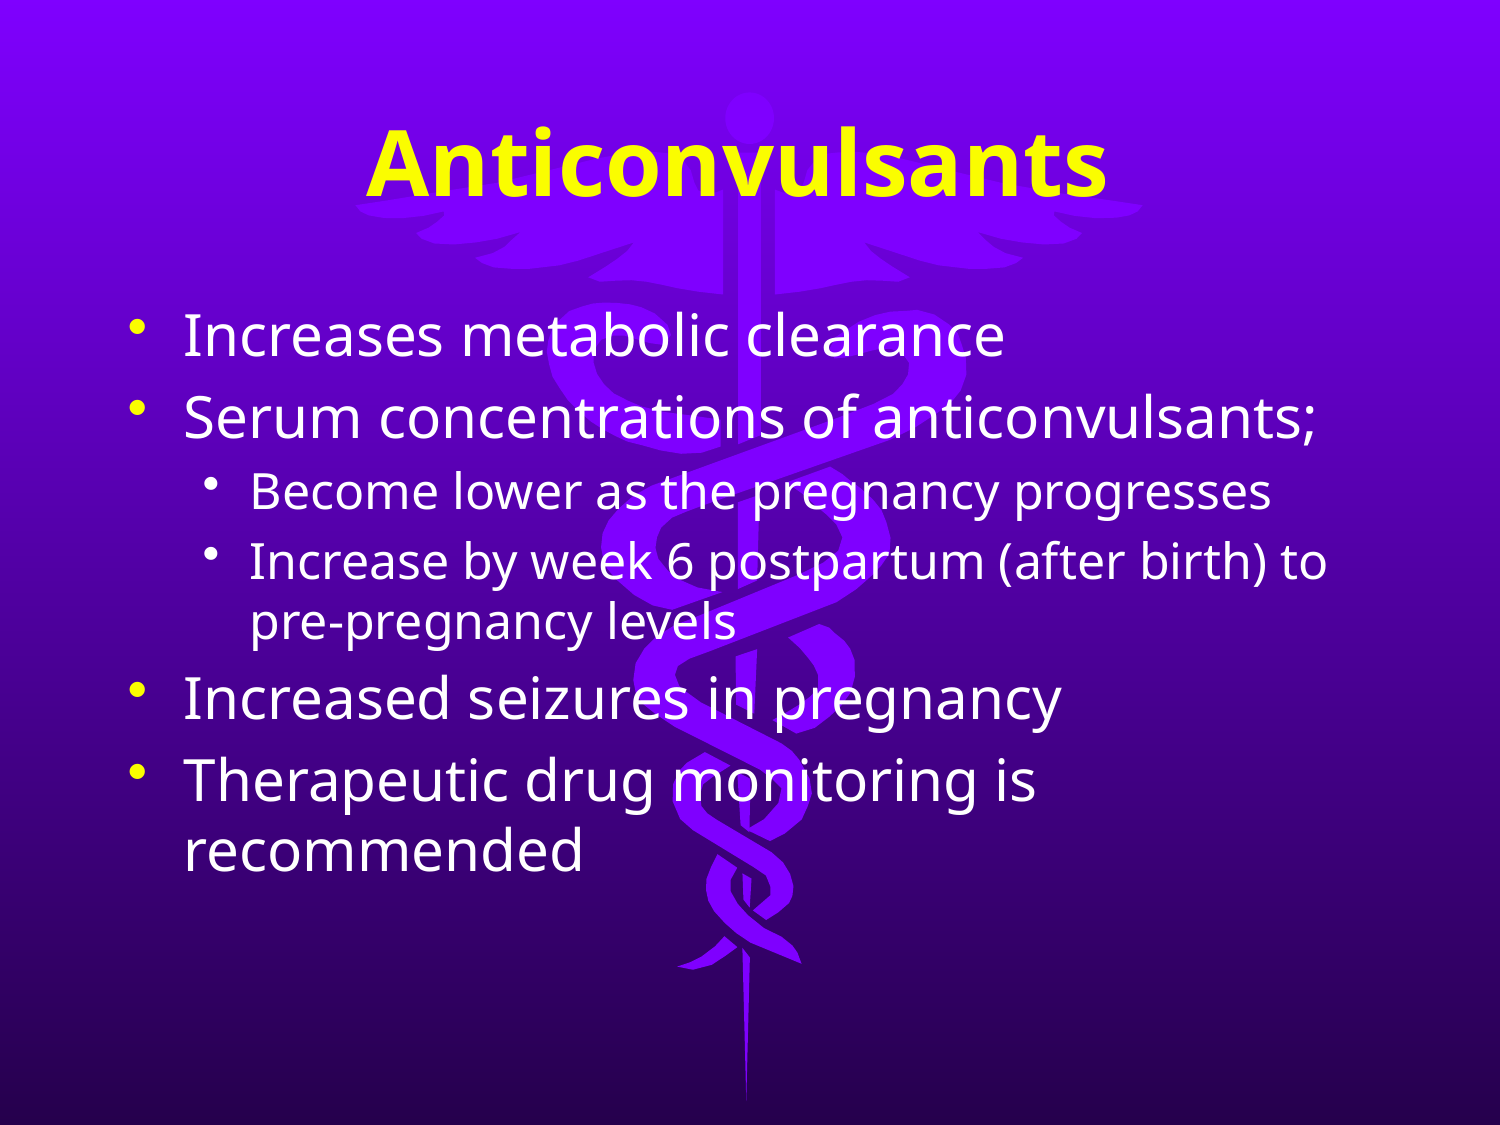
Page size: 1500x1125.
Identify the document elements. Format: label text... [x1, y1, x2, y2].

title Anticonvulsants [112, 65, 1388, 254]
list Increases metabolic clearance Serum concentrations of anticonvulsants; Become lower as the pregnancy progresses Increase by week 6 postpartum (after birth) to pre-pregnancy levels Increased seizures in pregnancy Therapeutic drug monitoring is recommended [112, 290, 1388, 966]
